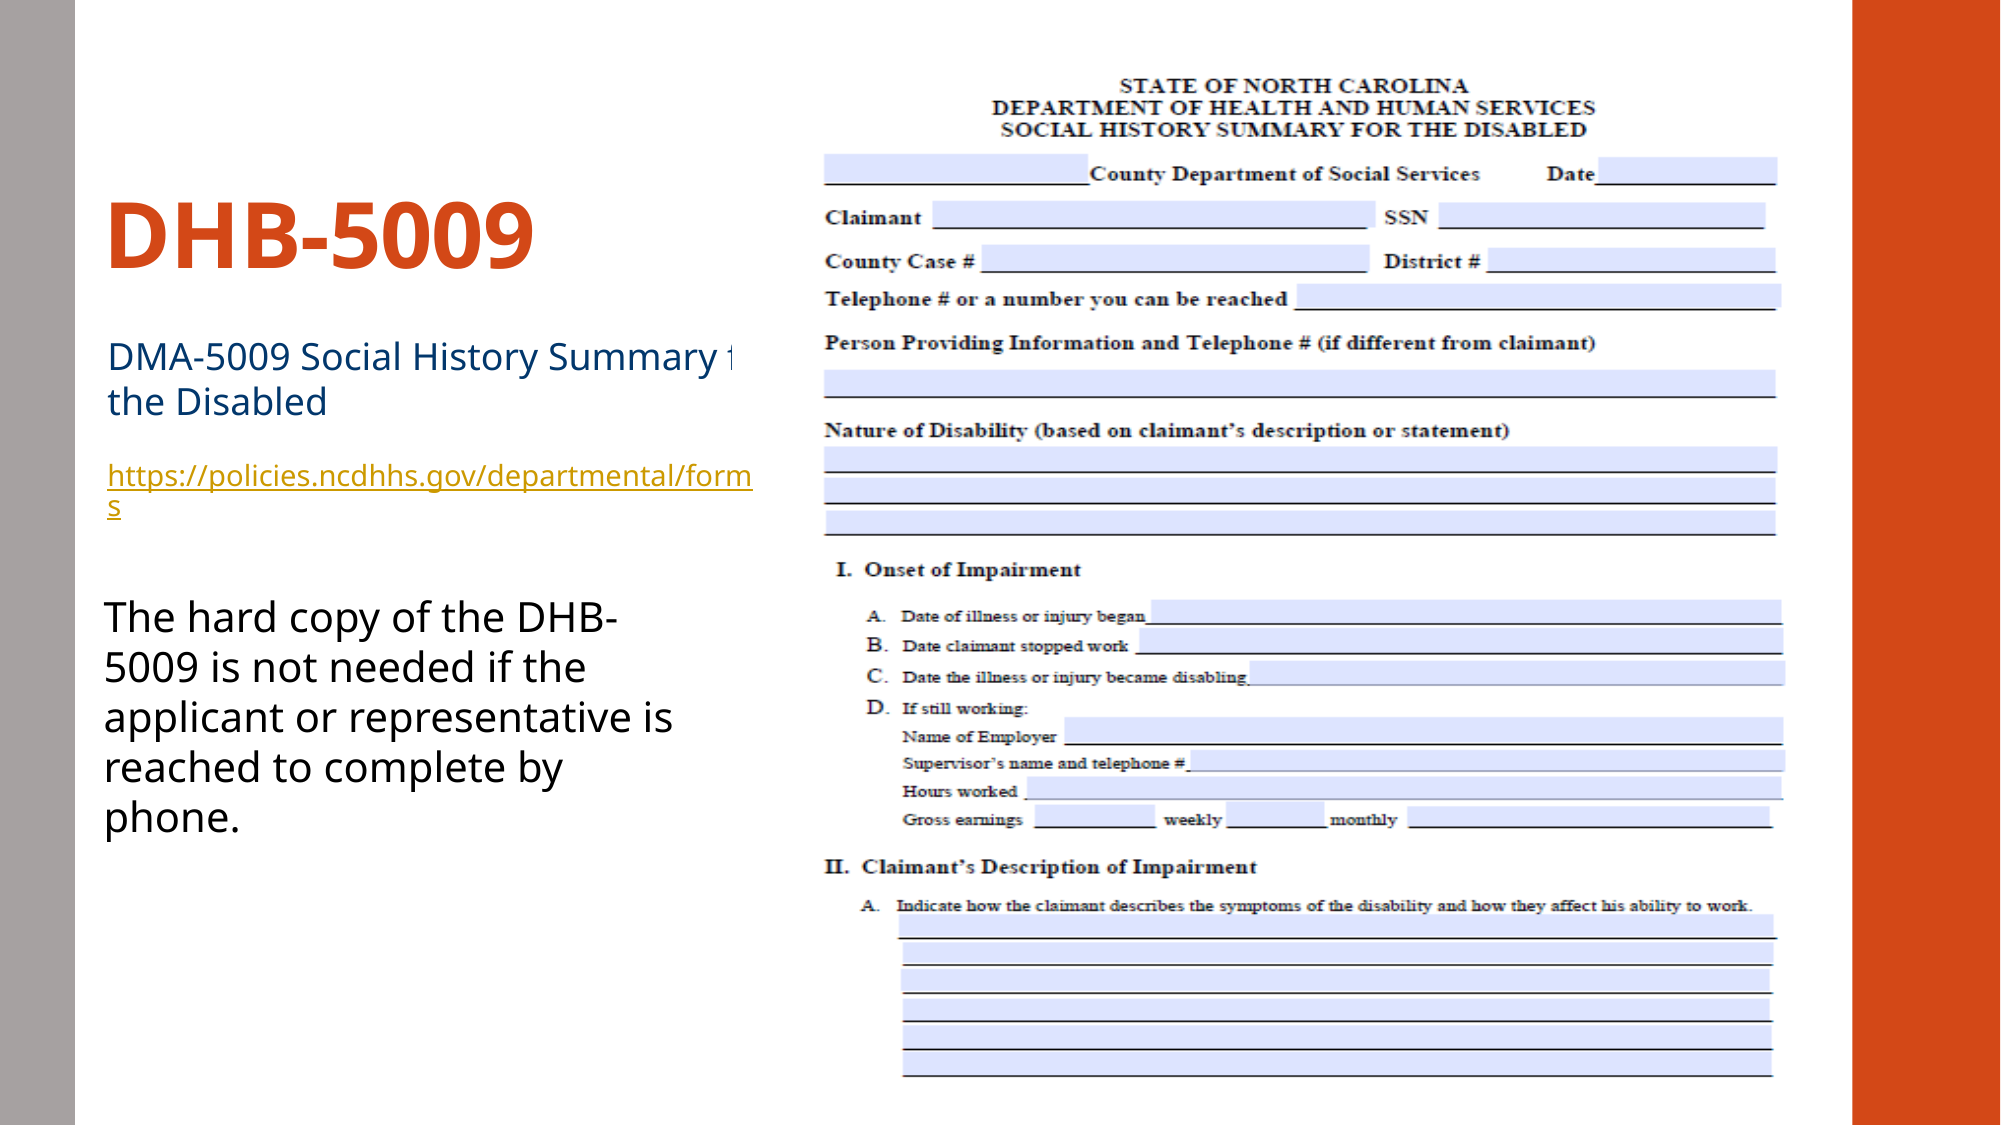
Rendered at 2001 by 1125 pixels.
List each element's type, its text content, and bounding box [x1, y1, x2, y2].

text_box The hard copy of the DHB-5009 is not needed if the applicant or representative is reached to complete by phone. [88, 583, 713, 849]
picture [732, 15, 1845, 1110]
text_box https://policies.ncdhhs.gov/departmental/forms [92, 450, 724, 550]
text_box DMA-5009 Social History Summary for the Disabled [92, 325, 724, 431]
title DHB-5009 [88, 67, 724, 297]
